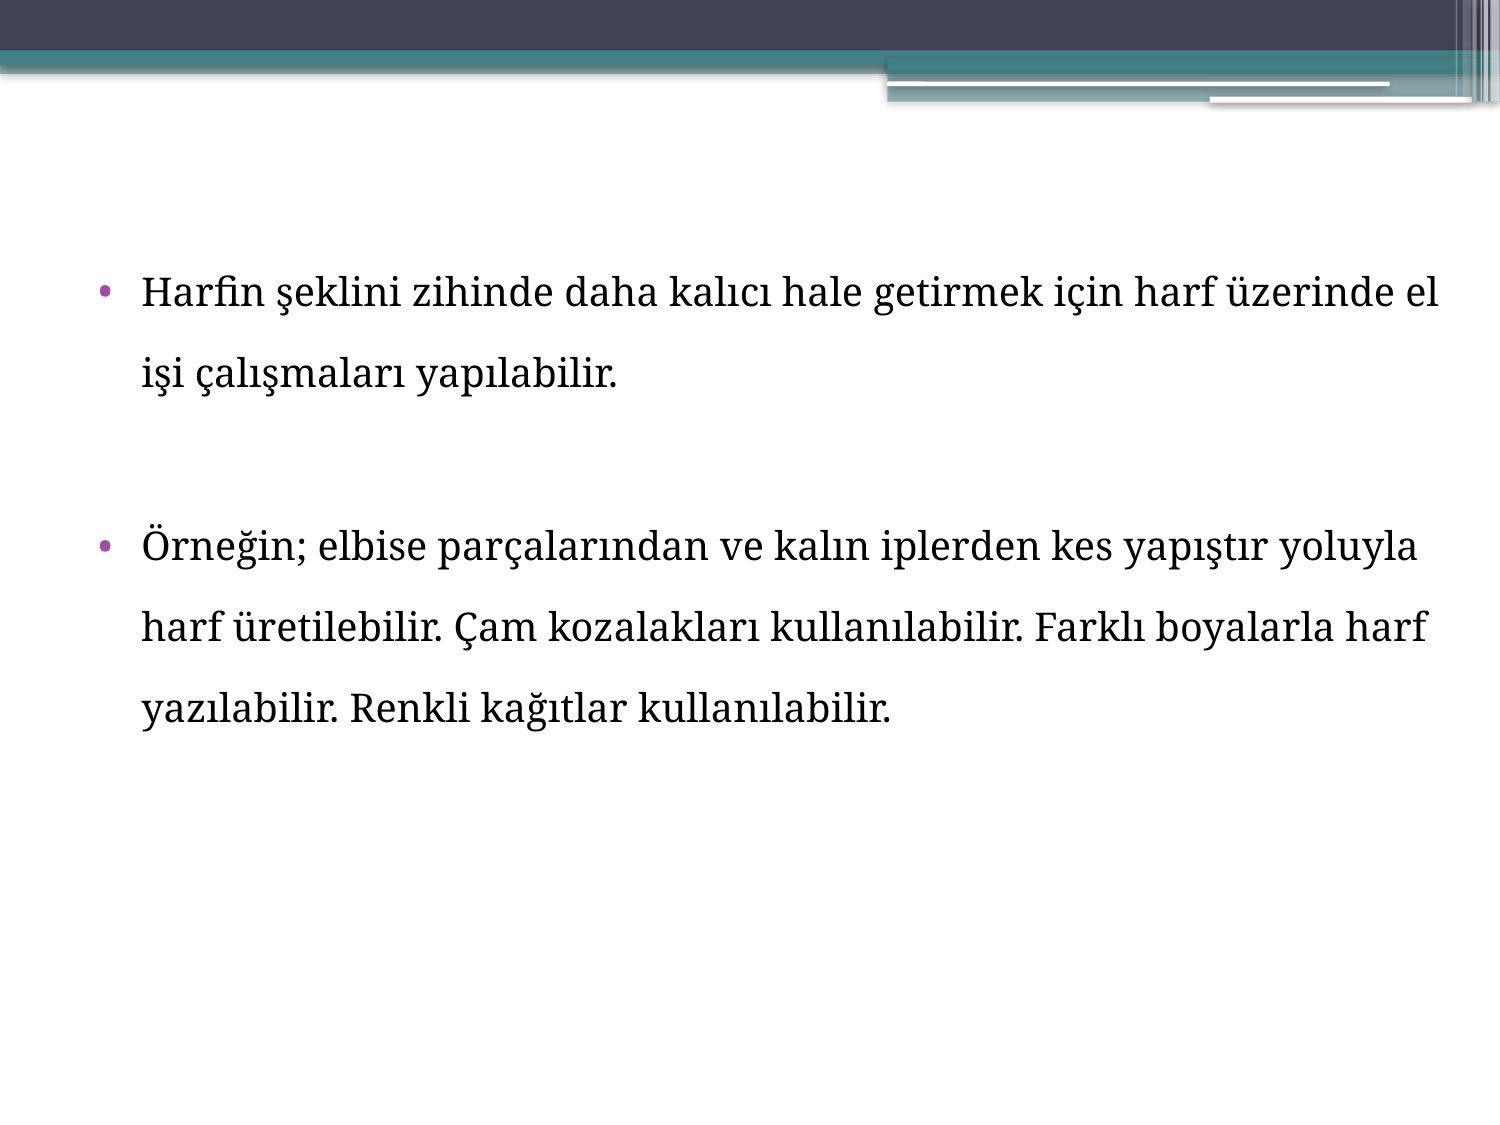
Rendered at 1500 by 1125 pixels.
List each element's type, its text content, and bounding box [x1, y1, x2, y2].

list Harfin şeklini zihinde daha kalıcı hale getirmek için harf üzerinde el işi çalışmaları yapılabilir. Örneğin; elbise parçalarından ve kalın iplerden kes yapıştır yoluyla harf üretilebilir. Çam kozalakları kullanılabilir. Farklı boyalarla harf yazılabilir. Renkli kağıtlar kullanılabilir. [64, 172, 1459, 740]
